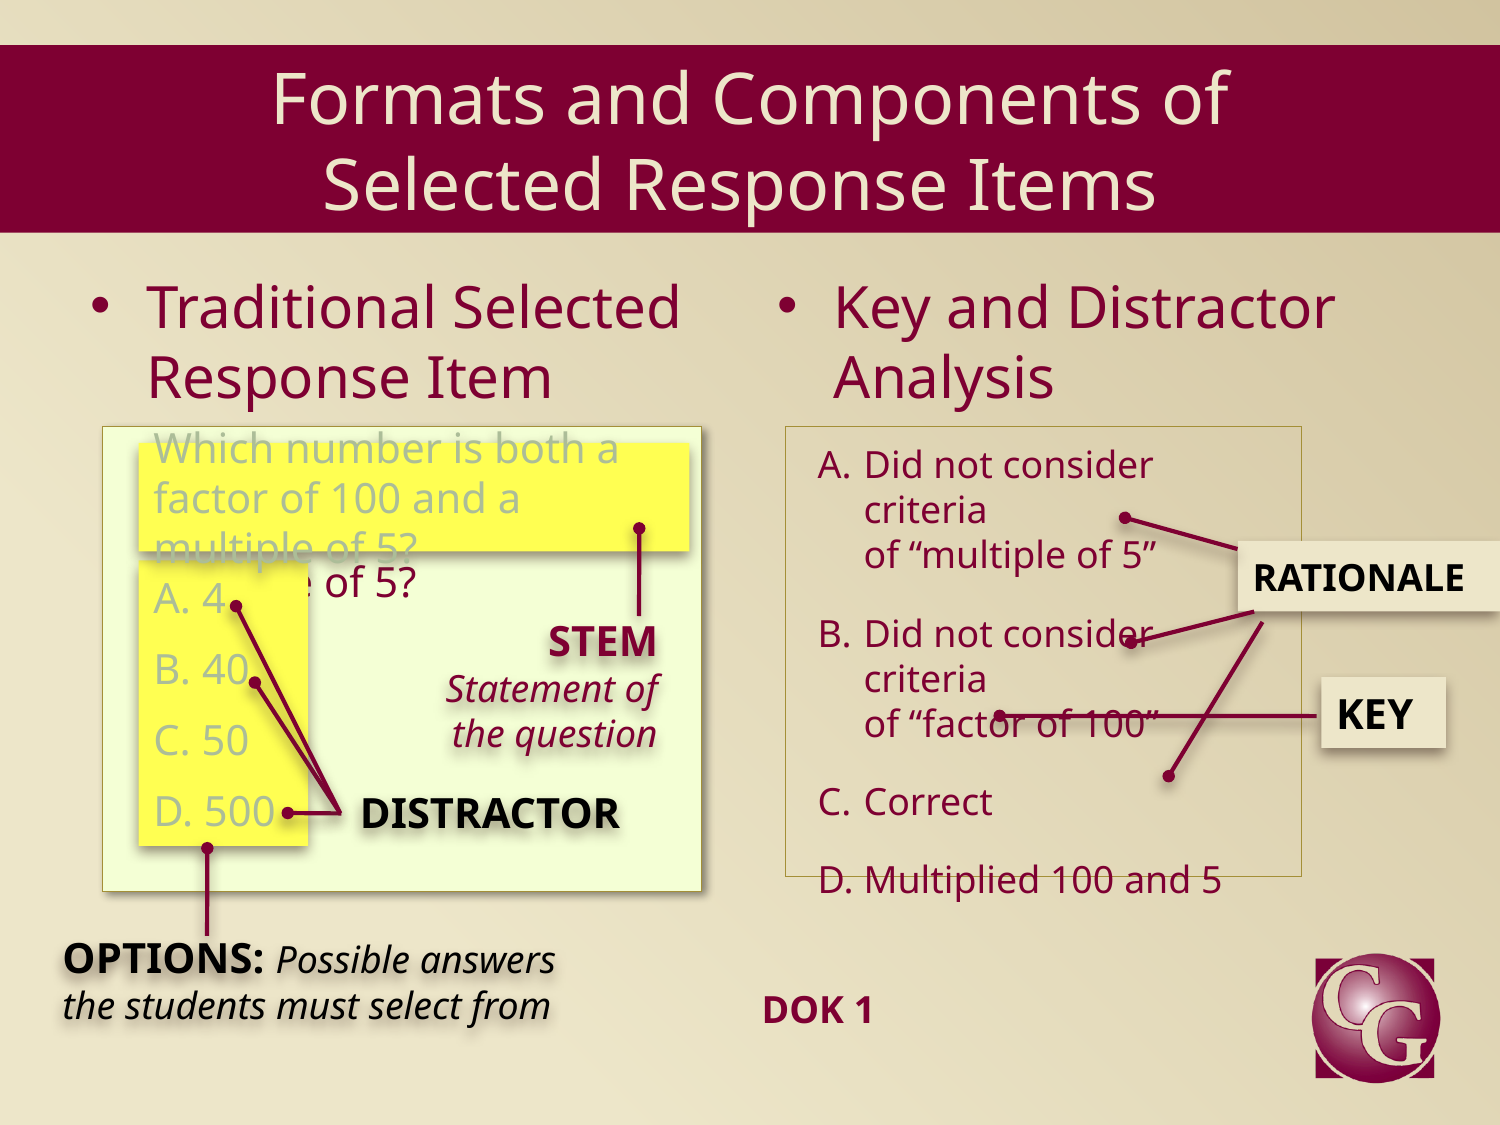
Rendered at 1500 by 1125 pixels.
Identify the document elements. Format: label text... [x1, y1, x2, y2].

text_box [47, 560, 624, 1041]
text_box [1124, 517, 1500, 777]
list Key and Distractor Analysis [762, 262, 1425, 1005]
list Traditional Selected Response Item [75, 262, 738, 1005]
text_box Did not consider criteria of “multiple of 5” Did not consider criteria of “factor of 100” Correct Multiplied 100 and 5 [785, 426, 1302, 877]
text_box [999, 676, 1114, 749]
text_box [235, 605, 650, 848]
picture [1300, 949, 1452, 1088]
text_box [138, 442, 690, 746]
text_box Which number is both a factor of 100 and a multiple of 5? A. 4 B. 40 C. 50 [102, 426, 702, 892]
text_box DOK 1 [746, 979, 891, 1039]
title Formats and Components of Selected Response Items [0, 45, 1500, 233]
